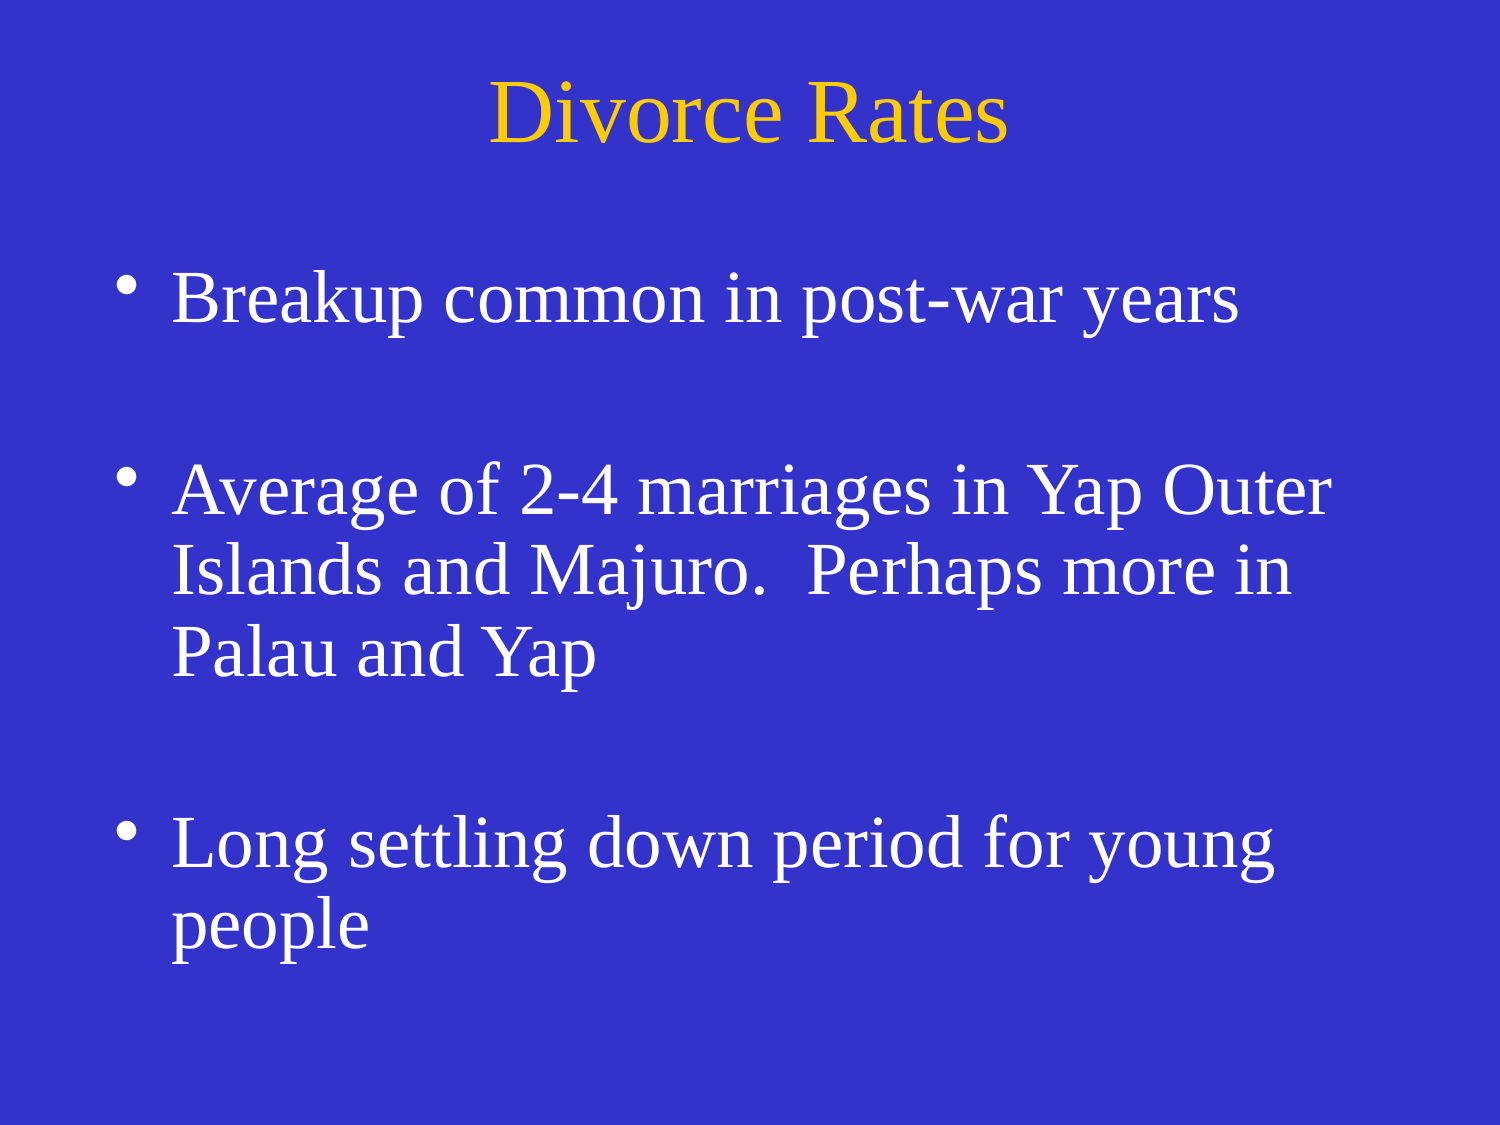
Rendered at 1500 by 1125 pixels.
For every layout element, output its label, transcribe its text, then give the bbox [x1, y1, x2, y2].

title Divorce Rates [112, 0, 1388, 213]
list Breakup common in post-war years Average of 2-4 marriages in Yap Outer Islands and Majuro. Perhaps more in Palau and Yap Long settling down period for young people [99, 249, 1375, 1038]
